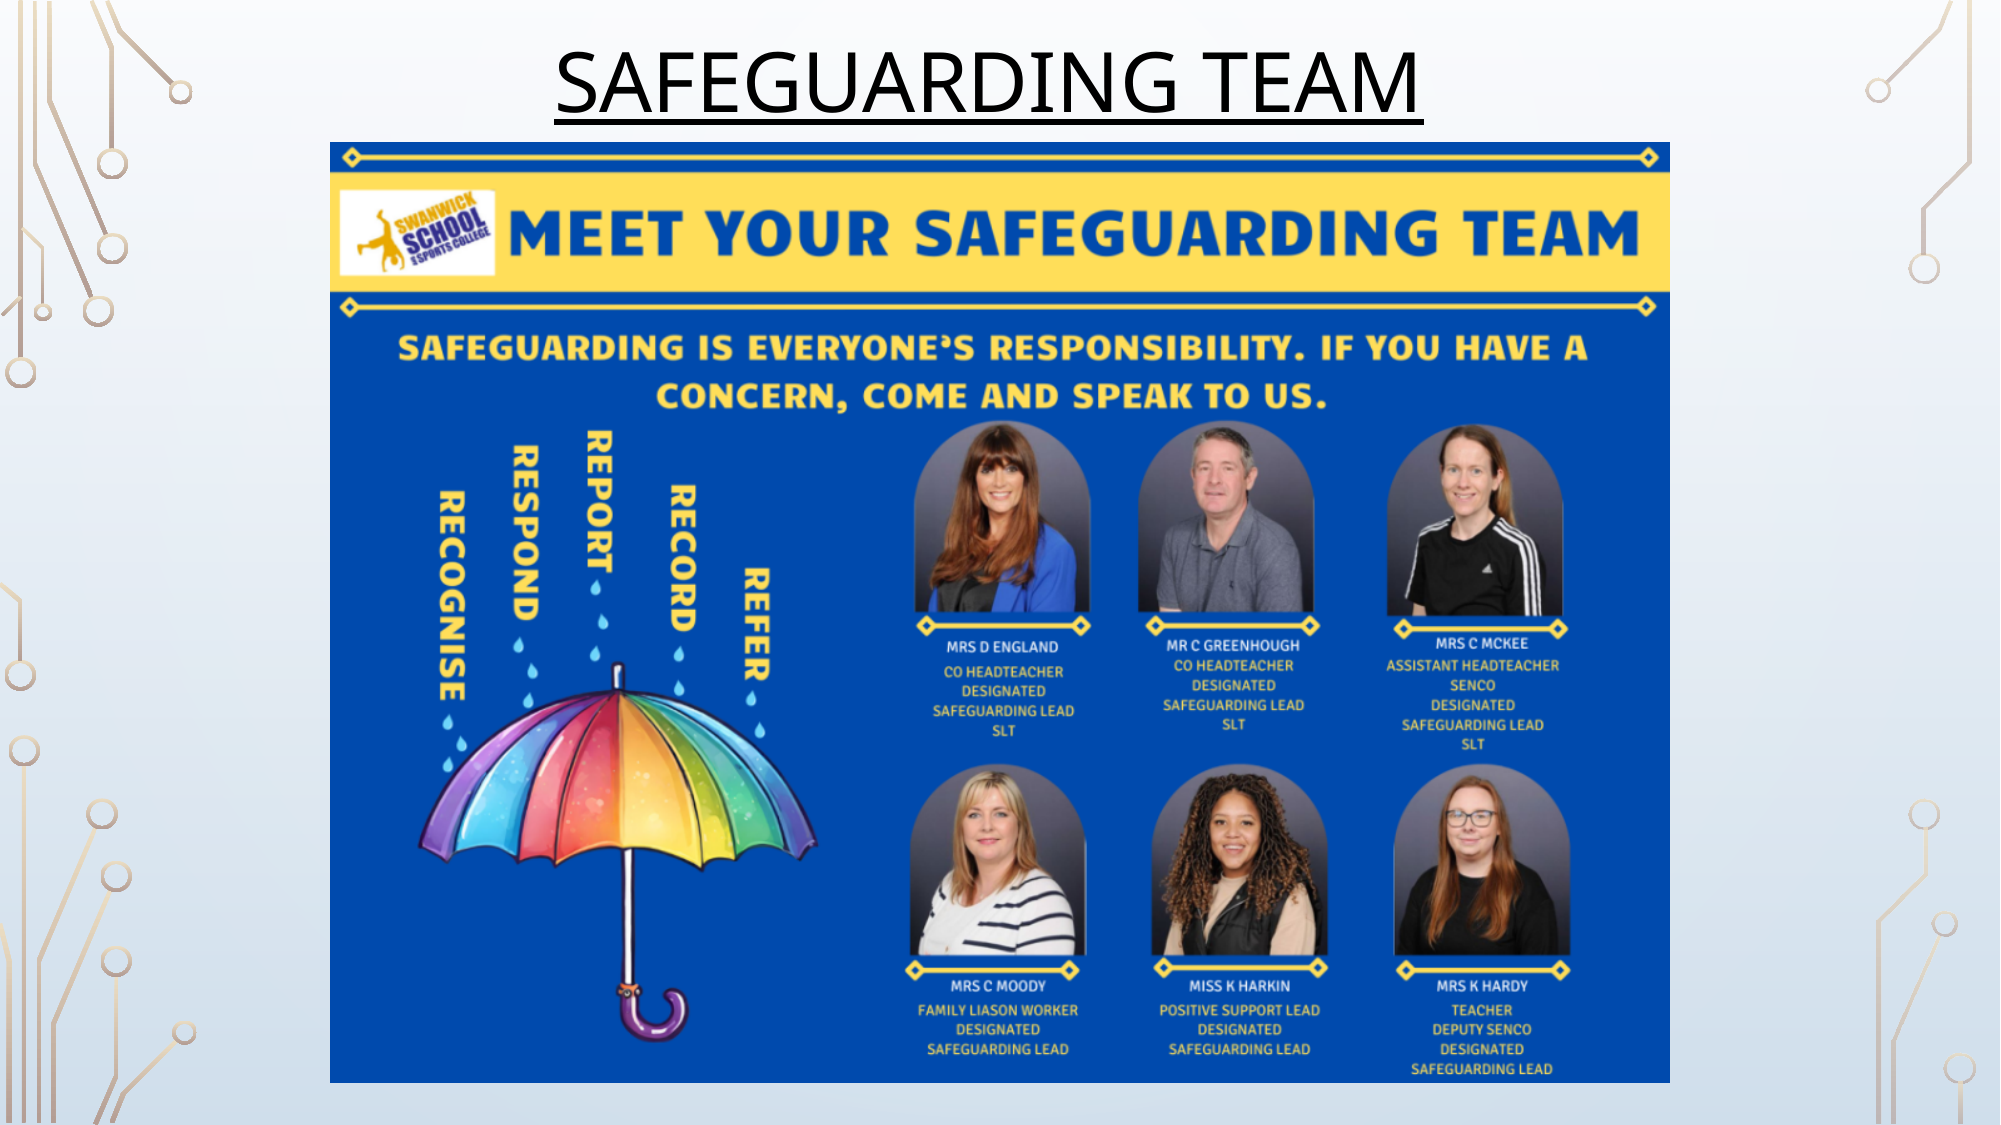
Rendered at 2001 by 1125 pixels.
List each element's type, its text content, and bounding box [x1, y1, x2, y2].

title Safeguarding team [201, 0, 1777, 173]
picture [330, 142, 1670, 1083]
